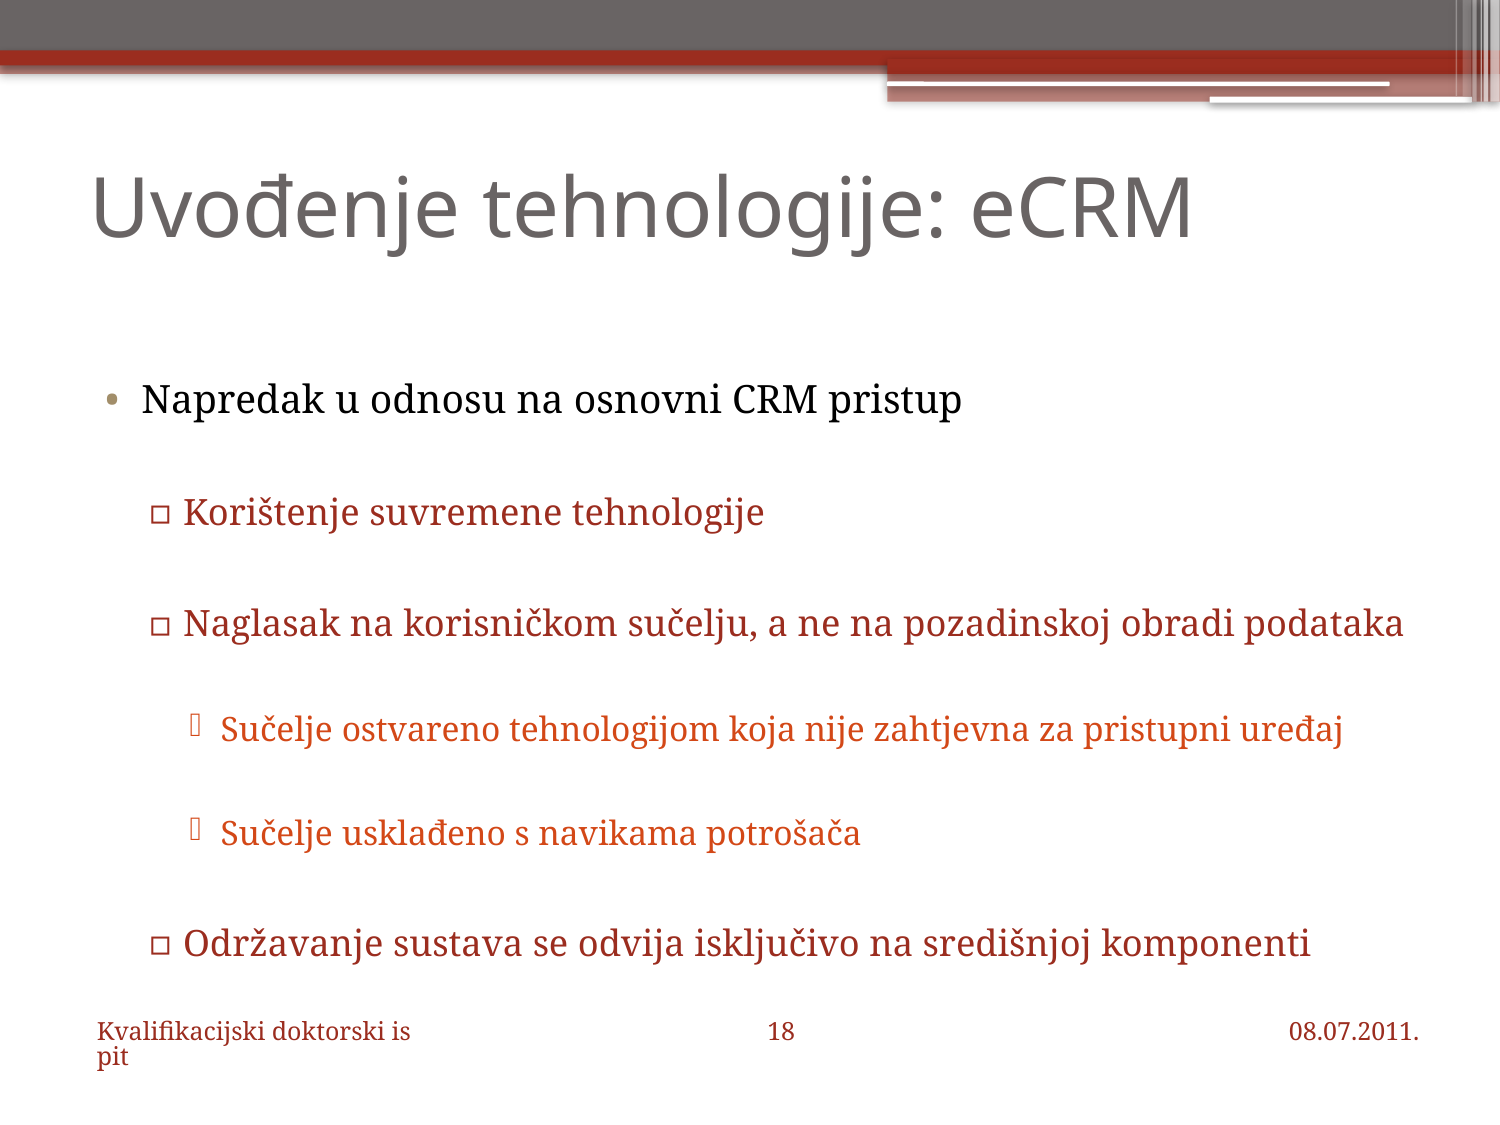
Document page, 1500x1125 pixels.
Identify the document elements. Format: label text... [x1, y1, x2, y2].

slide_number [1253, 1007, 1435, 1060]
footer Kvalifikacijski doktorski ispit [82, 1007, 434, 1083]
list Napredak u odnosu na osnovni CRM pristup Korištenje suvremene tehnologije Naglasak na korisničkom sučelju, a ne na pozadinskoj obradi podataka Sučelje ostvareno tehnologijom koja nije zahtjevna za pristupni uređaj Sučelje usklađeno s navikama potrošača Održavanje sustava se odvija isključivo na središnjoj komponenti [75, 316, 1425, 985]
title Uvođenje tehnologije: eCRM [75, 117, 1425, 293]
slide_number 18 [718, 1007, 844, 1068]
